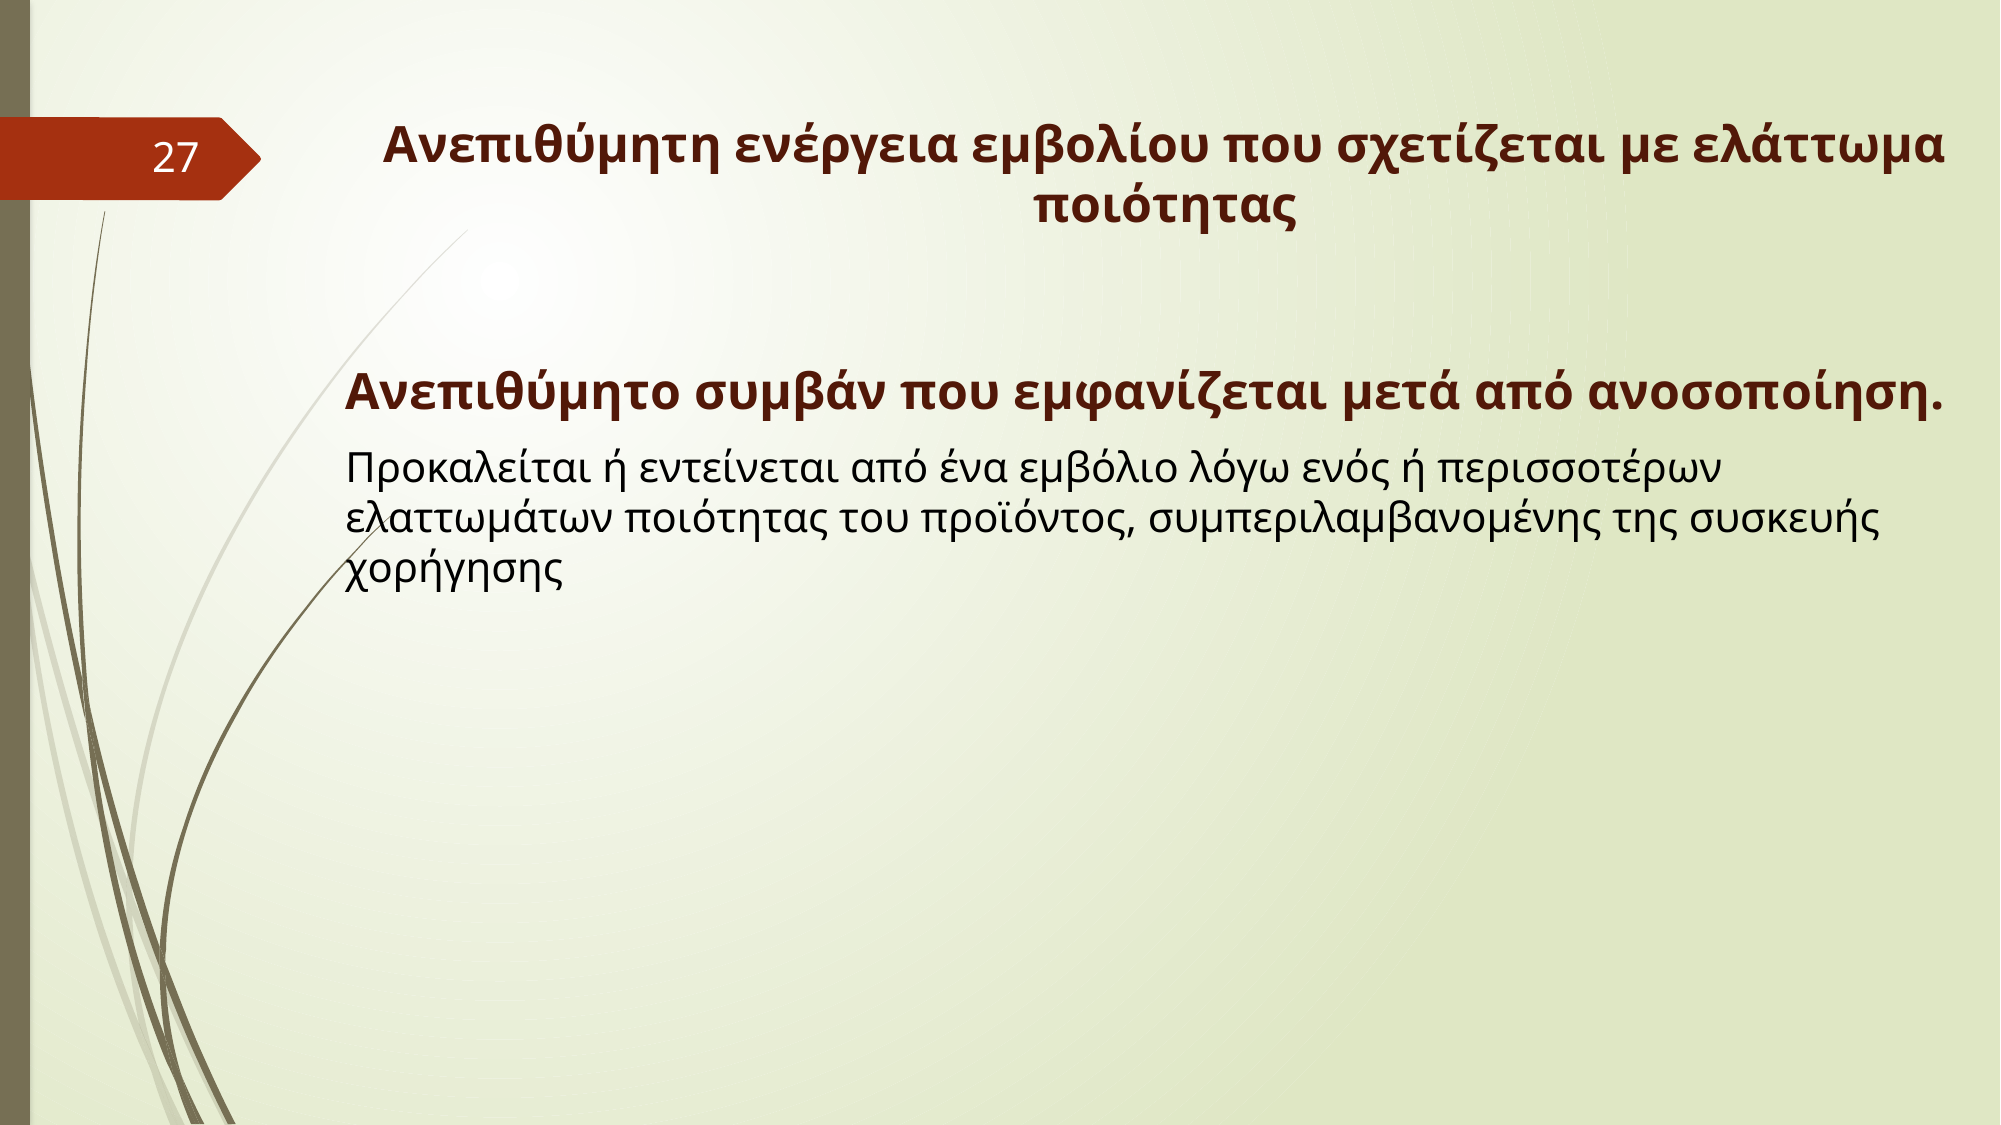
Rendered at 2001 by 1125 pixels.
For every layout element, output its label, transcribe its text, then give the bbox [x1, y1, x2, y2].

list Ανεπιθύμητη ενέργεια εμβολίου που σχετίζεται με ελάττωμα ποιότητας Ανεπιθύμητο συμβάν που εμφανίζεται μετά από ανοσοποίηση. Προκαλείται ή εντείνεται από ένα εμβόλιο λόγω ενός ή περισσοτέρων ελαττωμάτων ποιότητας του προϊόντος, συμπεριλαμβανομένης της συσκευής χορήγησης [330, 105, 2000, 970]
slide_number 27 [87, 129, 216, 190]
